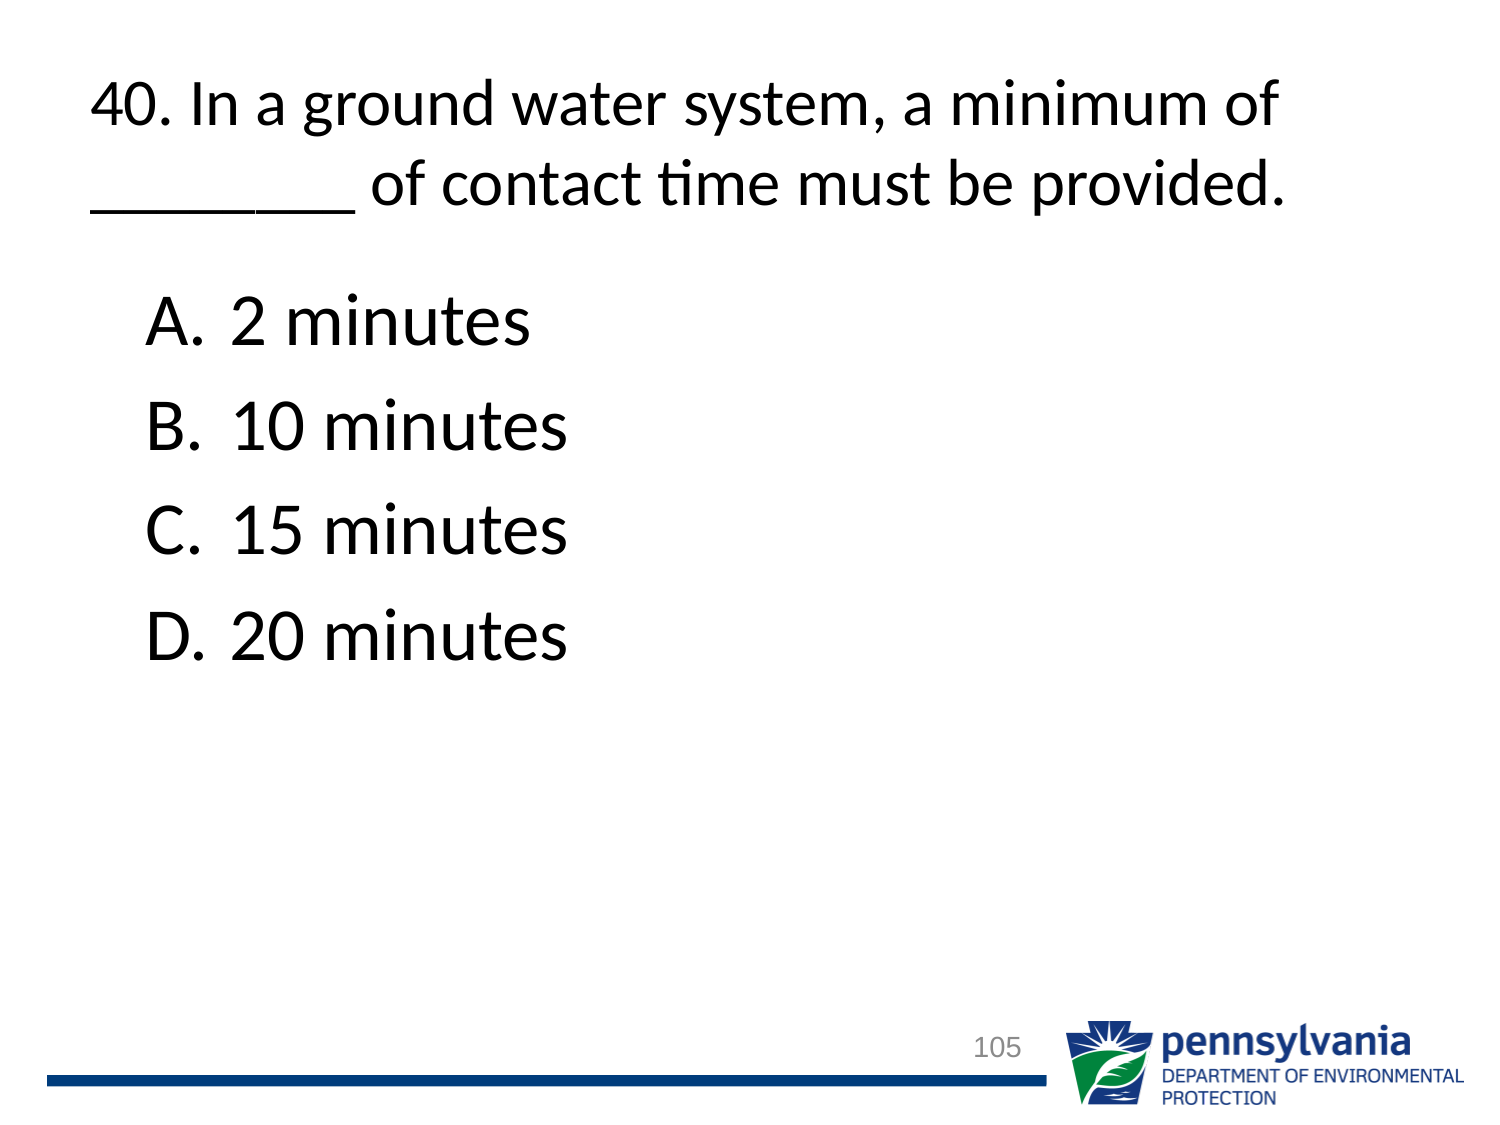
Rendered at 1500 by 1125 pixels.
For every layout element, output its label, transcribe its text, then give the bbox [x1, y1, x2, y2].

list 2 minutes 10 minutes 15 minutes 20 minutes [75, 262, 1425, 1005]
picture [1066, 1021, 1464, 1105]
slide_number 105 [686, 1015, 1037, 1076]
title 40. In a ground water system, a minimum of ________ of contact time must be provided. [75, 45, 1425, 233]
